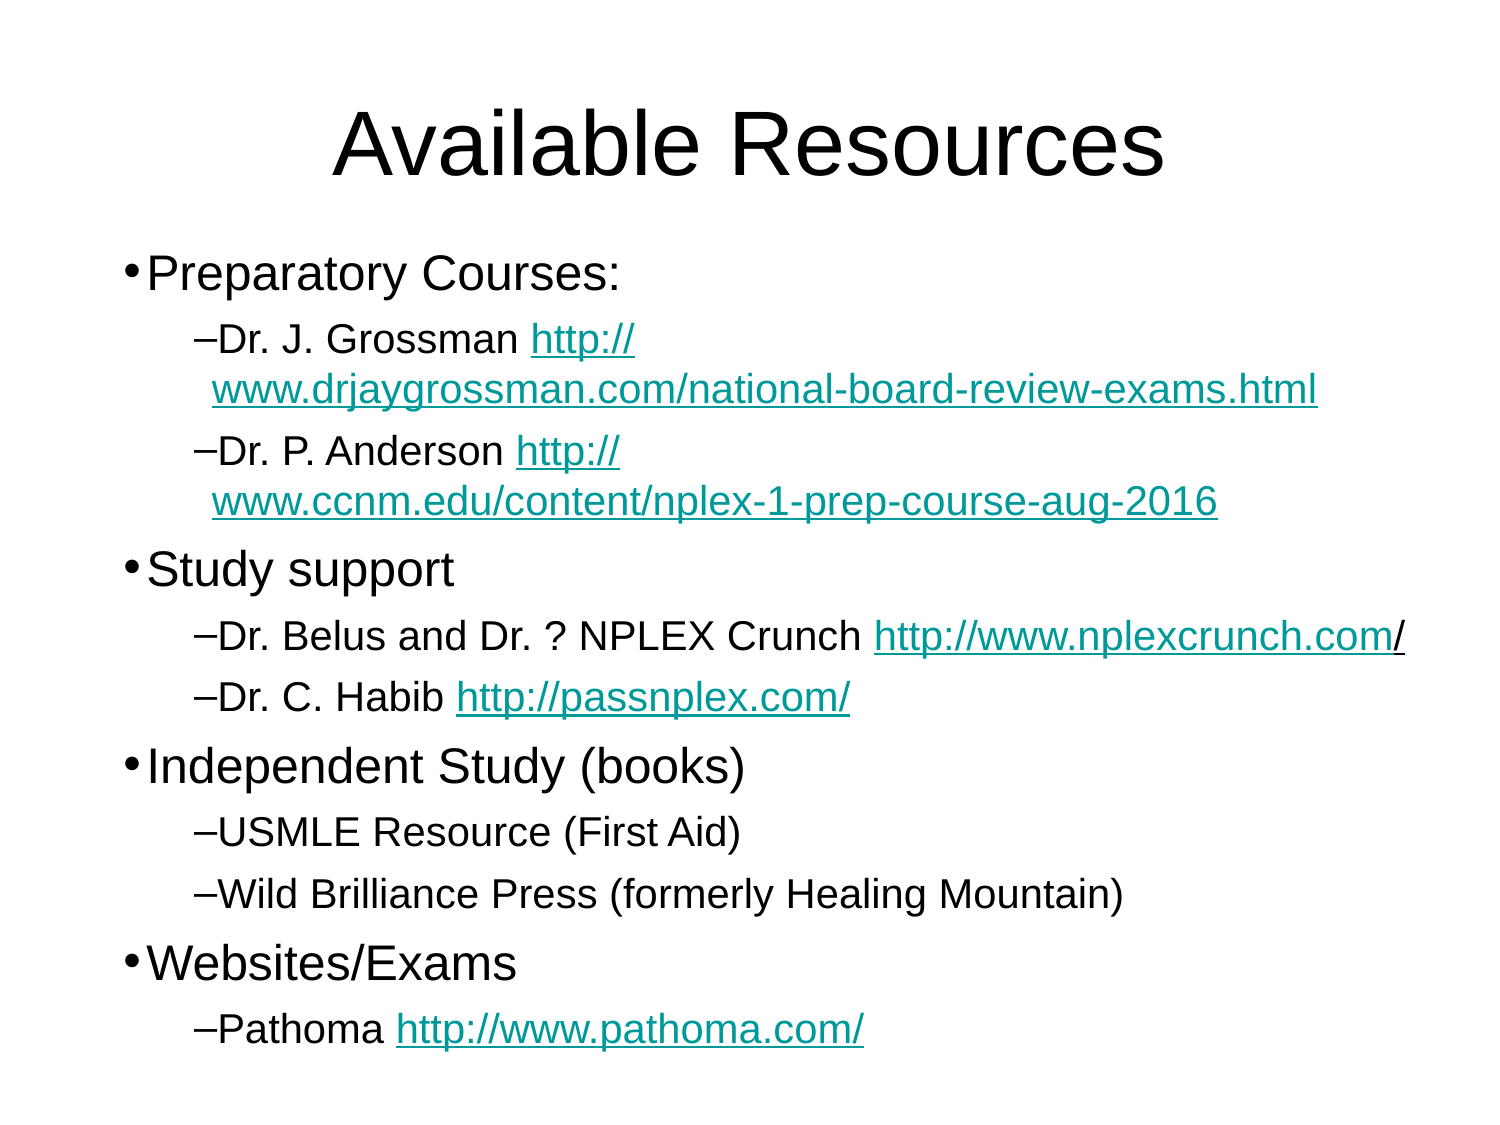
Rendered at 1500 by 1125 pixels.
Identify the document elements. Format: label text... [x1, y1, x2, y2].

list Preparatory Courses: Dr. J. Grossman http://www.drjaygrossman.com/national-board-review-exams.html Dr. P. Anderson http://www.ccnm.edu/content/nplex-1-prep-course-aug-2016 Study support Dr. Belus and Dr. ? NPLEX Crunch http://www.nplexcrunch.com/ Dr. C. Habib http://passnplex.com/ Independent Study (books) USMLE Resource (First Aid) Wild Brilliance Press (formerly Healing Mountain) Websites/Exams Pathoma http://www.pathoma.com/ [75, 224, 1425, 968]
title Available Resources [75, 45, 1425, 224]
